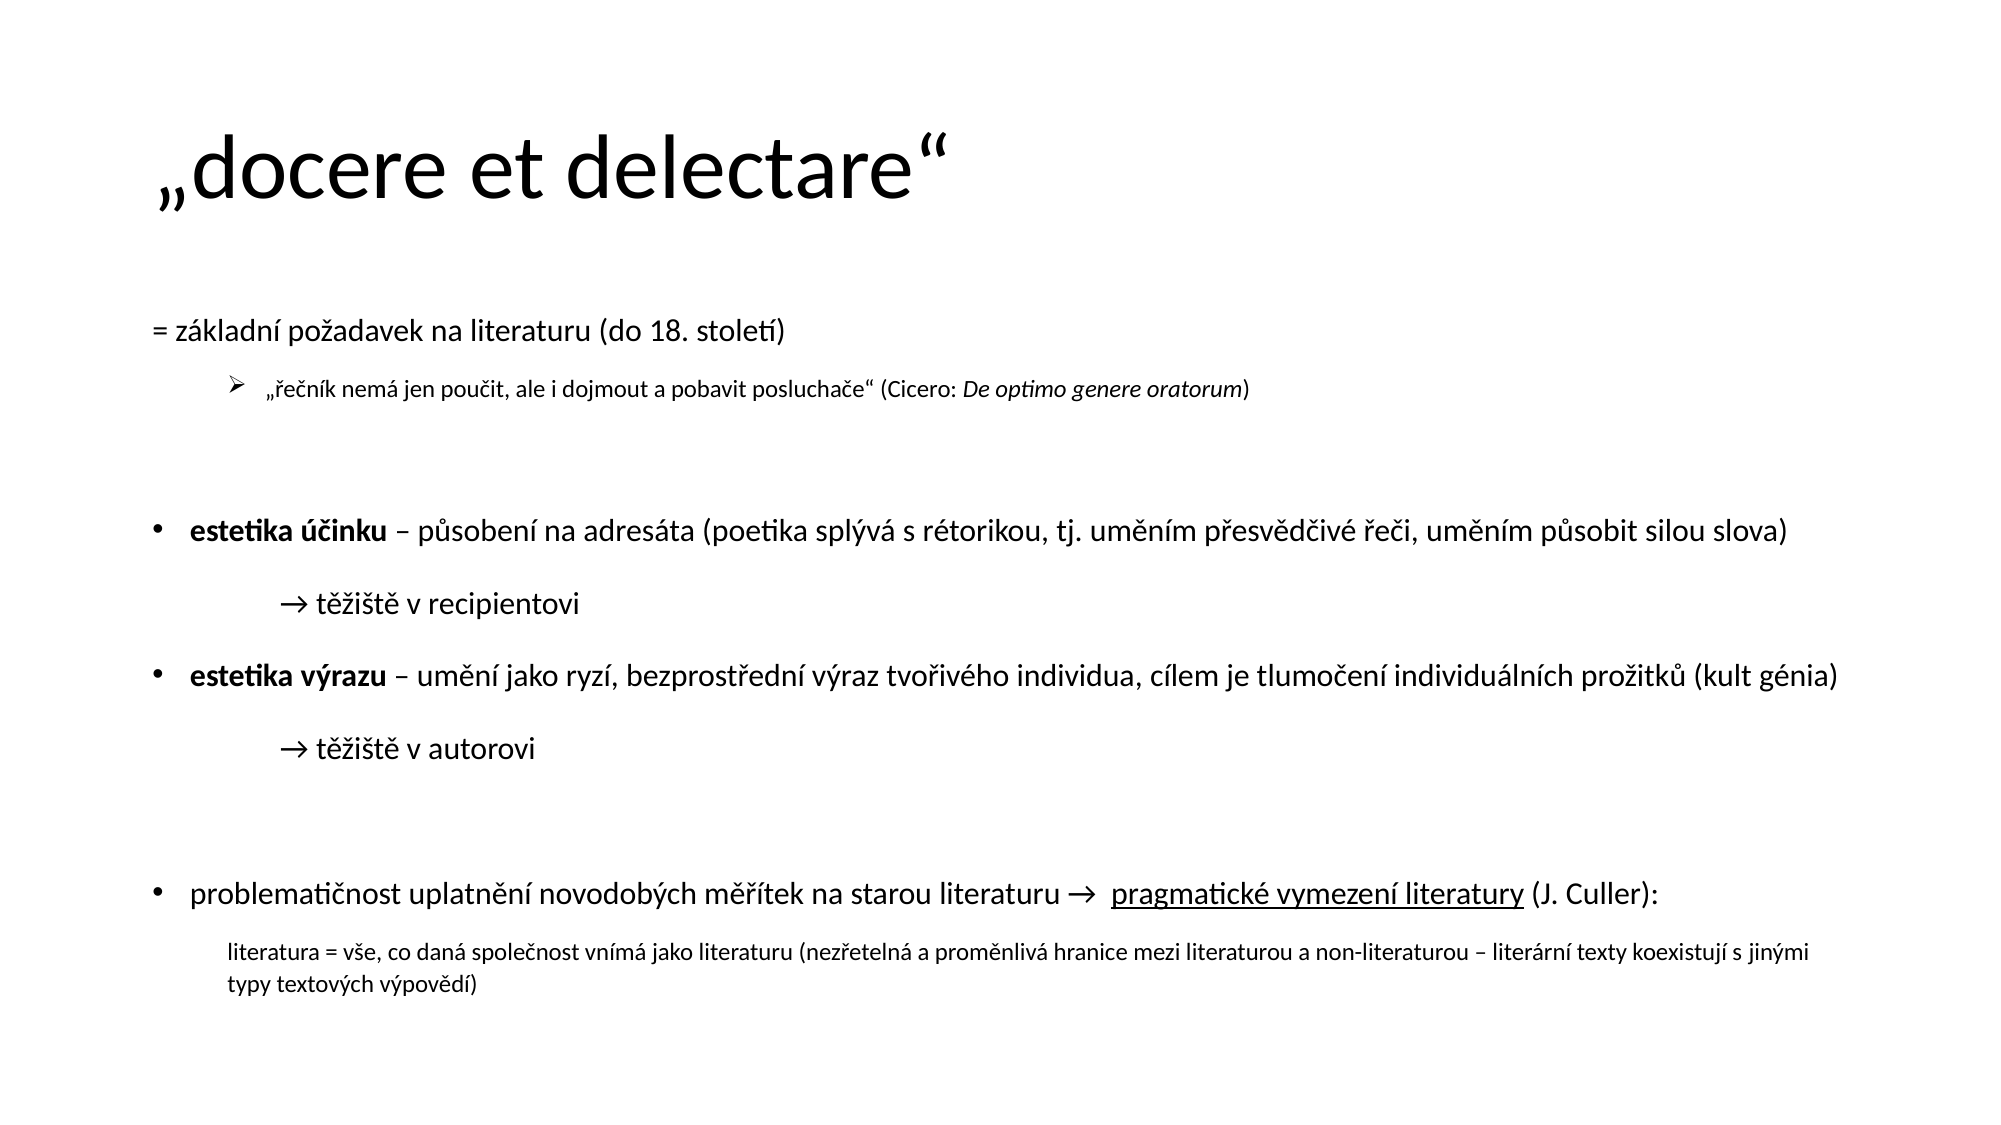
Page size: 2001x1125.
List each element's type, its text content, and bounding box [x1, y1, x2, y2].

list = základní požadavek na literaturu (do 18. století) „řečník nemá jen poučit, ale i dojmout a pobavit posluchače“ (Cicero: De optimo genere oratorum) estetika účinku – působení na adresáta (poetika splývá s rétorikou, tj. uměním přesvědčivé řeči, uměním působit silou slova) → těžiště v recipientovi estetika výrazu – umění jako ryzí, bezprostřední výraz tvořivého individua, cílem je tlumočení individuálních prožitků (kult génia) → těžiště v autorovi problematičnost uplatnění novodobých měřítek na starou literaturu → pragmatické vymezení literatury (J. Culler): literatura = vše, co daná společnost vnímá jako literaturu (nezřetelná a proměnlivá hranice mezi literaturou a non-literaturou – literární texty koexistují s jinými typy textových výpovědí) [137, 299, 1863, 1014]
title „docere et delectare“ [137, 59, 1863, 278]
